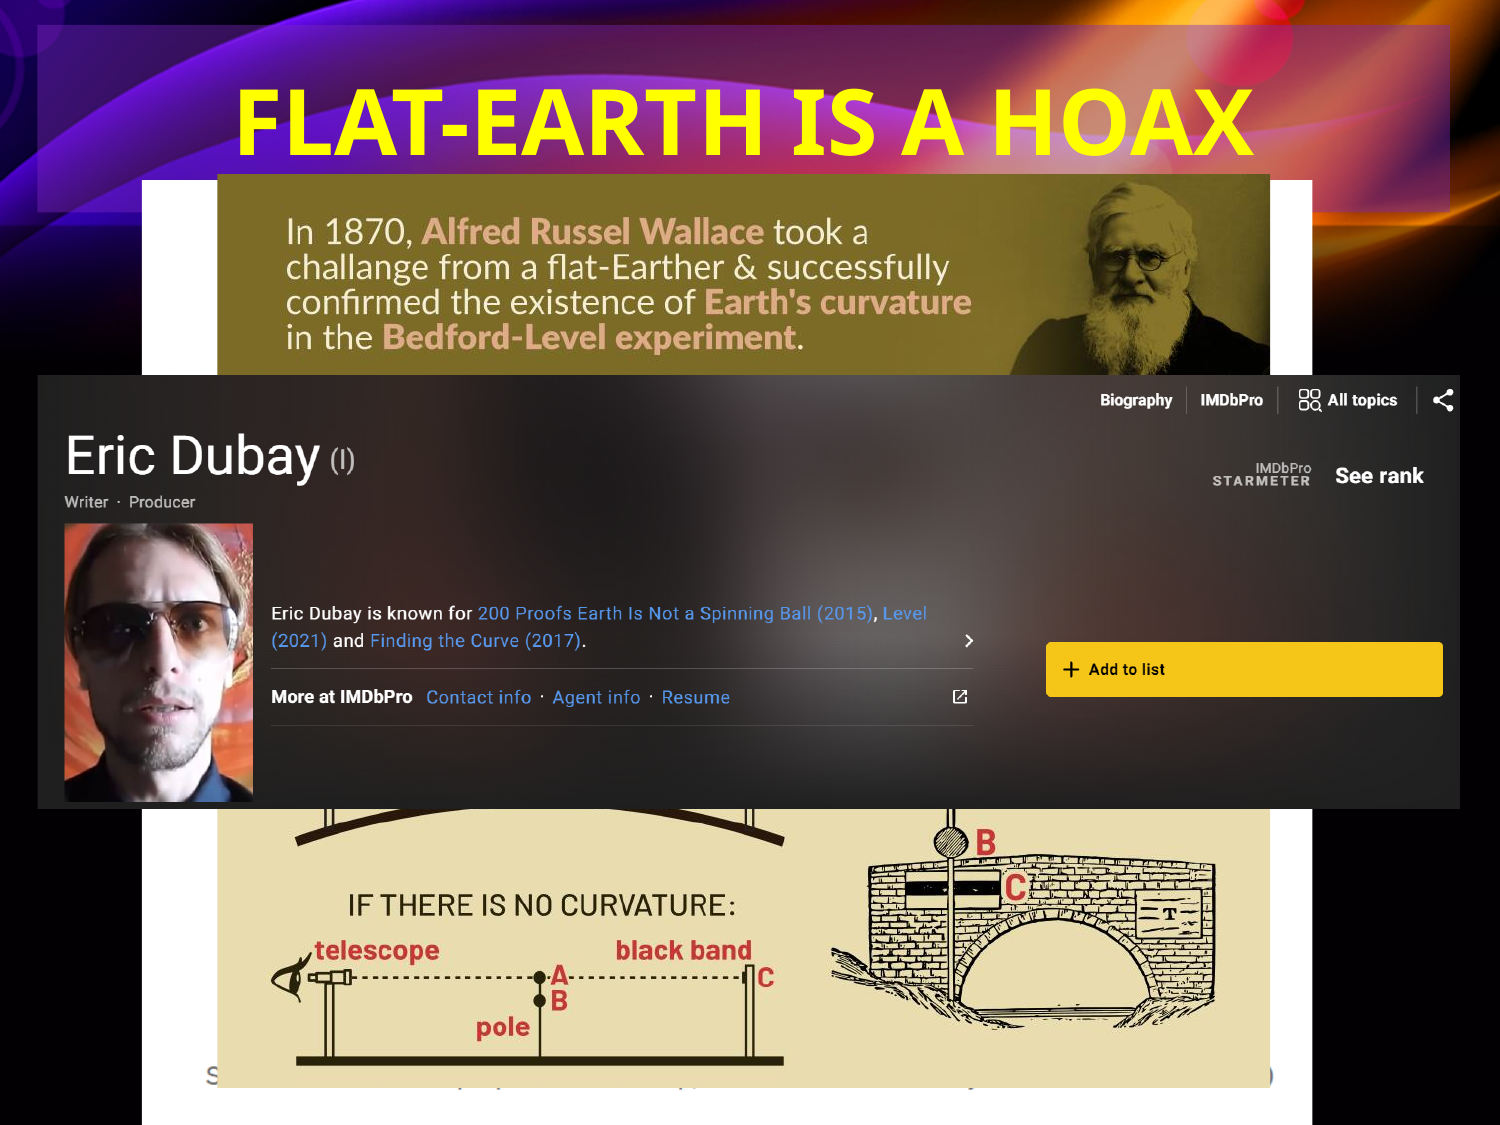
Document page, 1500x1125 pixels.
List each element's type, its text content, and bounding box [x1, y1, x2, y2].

picture [0, 0, 1500, 1125]
text_box FLAT-EARTH IS A HOAX [37, 24, 1450, 213]
